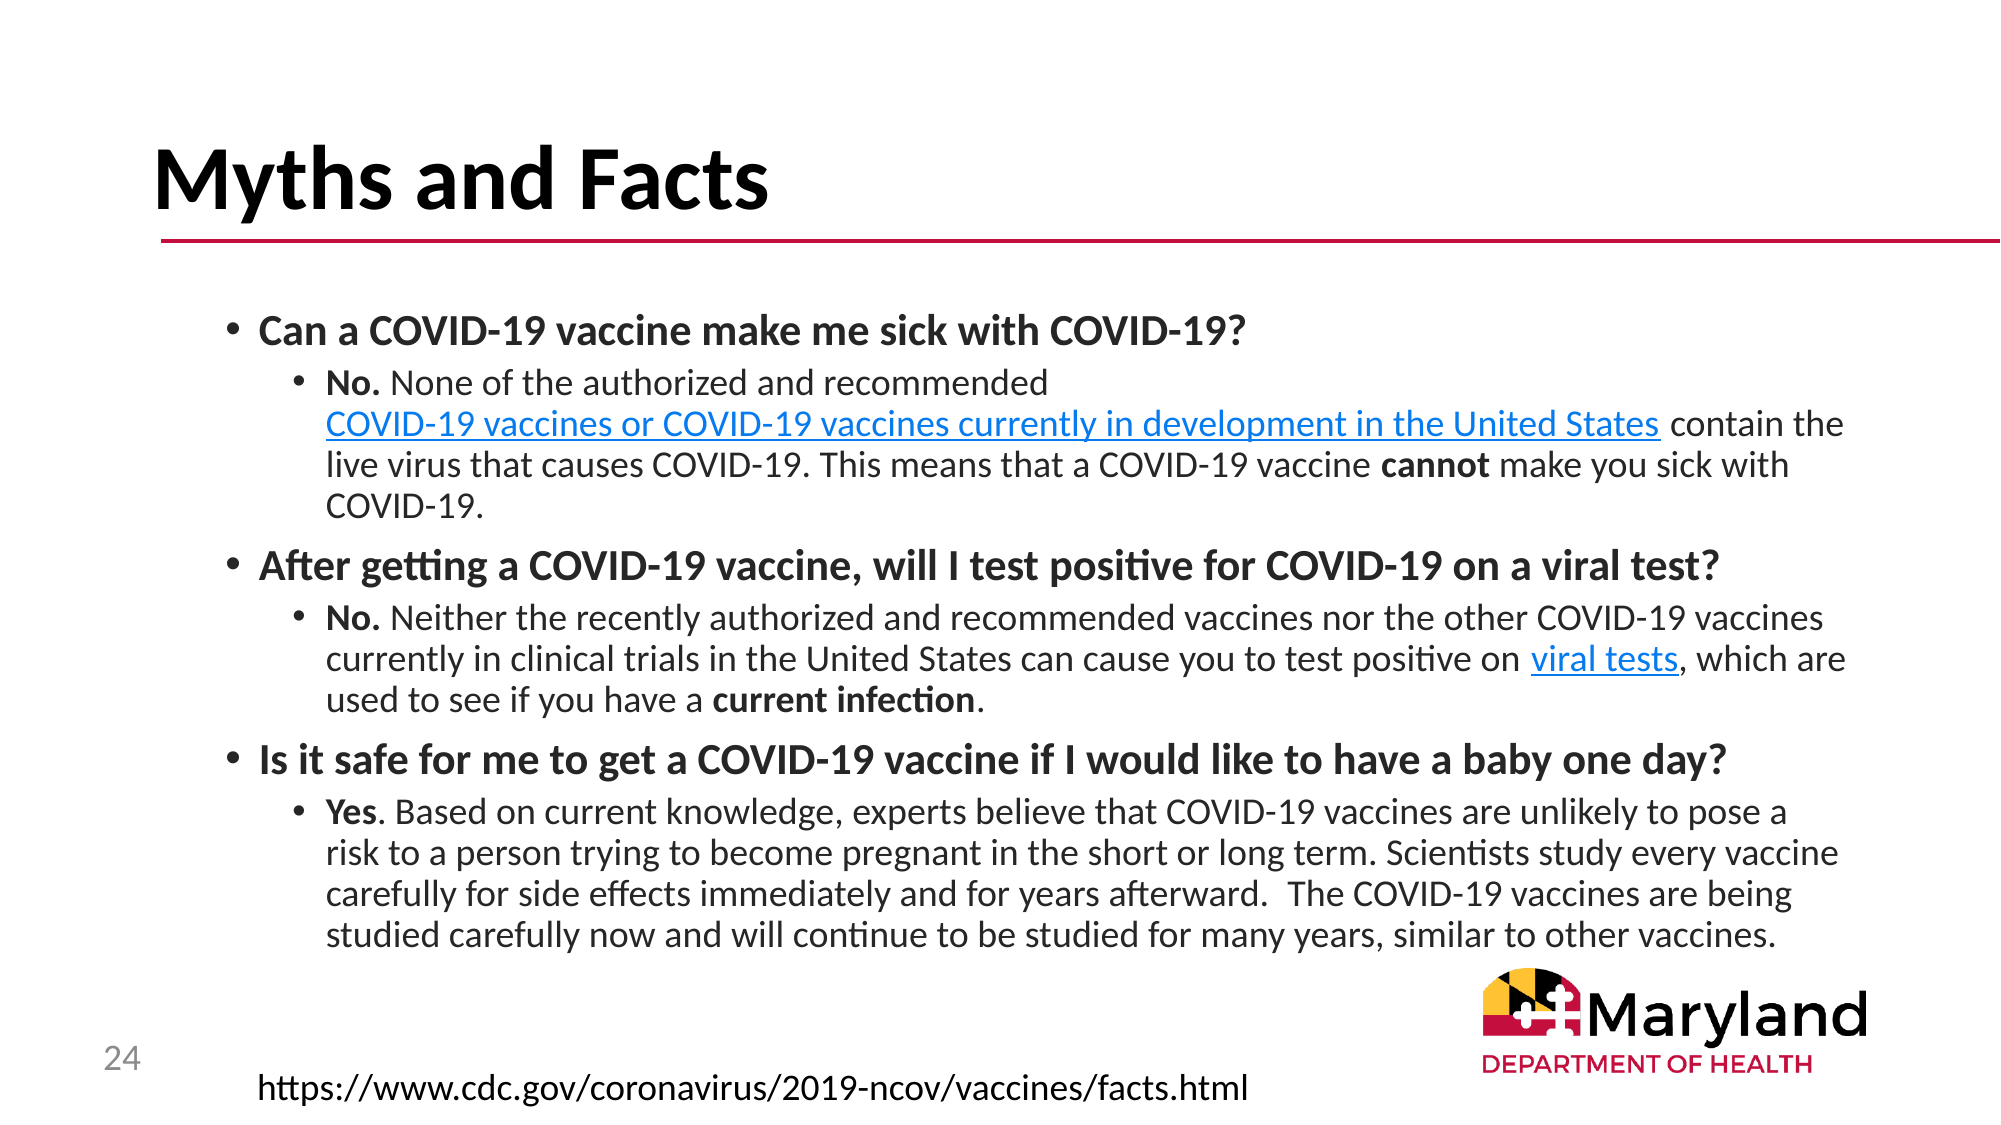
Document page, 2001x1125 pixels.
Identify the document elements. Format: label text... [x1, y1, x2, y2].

picture [1473, 958, 1866, 1073]
title Myths and Facts [137, 97, 1863, 262]
slide_number 24 [88, 1025, 178, 1086]
text_box https://www.cdc.gov/coronavirus/2019-ncov/vaccines/facts.html [242, 1055, 1265, 1116]
list Can a COVID-19 vaccine make me sick with COVID-19? No. None of the authorized and recommended COVID-19 vaccines or COVID-19 vaccines currently in development in the United States contain the live virus that causes COVID-19. This means that a COVID-19 vaccine cannot make you sick with COVID-19. After getting a COVID-19 vaccine, will I test positive for COVID-19 on a viral test? No. Neither the recently authorized and recommended vaccines nor the other COVID-19 vaccines currently in clinical trials in the United States can cause you to test positive on viral tests, which are used to see if you have a current infection.​ Is it safe for me to get a COVID-19 vaccine if I would like to have a baby one day? Yes. Based on current knowledge, experts believe that COVID-19 vaccines are unlikely to pose a risk to a person trying to become pregnant in the short or long term. Scientists study every vaccine carefully for side effects immediately and for years afterward. The COVID-19 vaccines are being studied carefully now and will continue to be studied for many years, similar to other vaccines. [210, 299, 1863, 1014]
